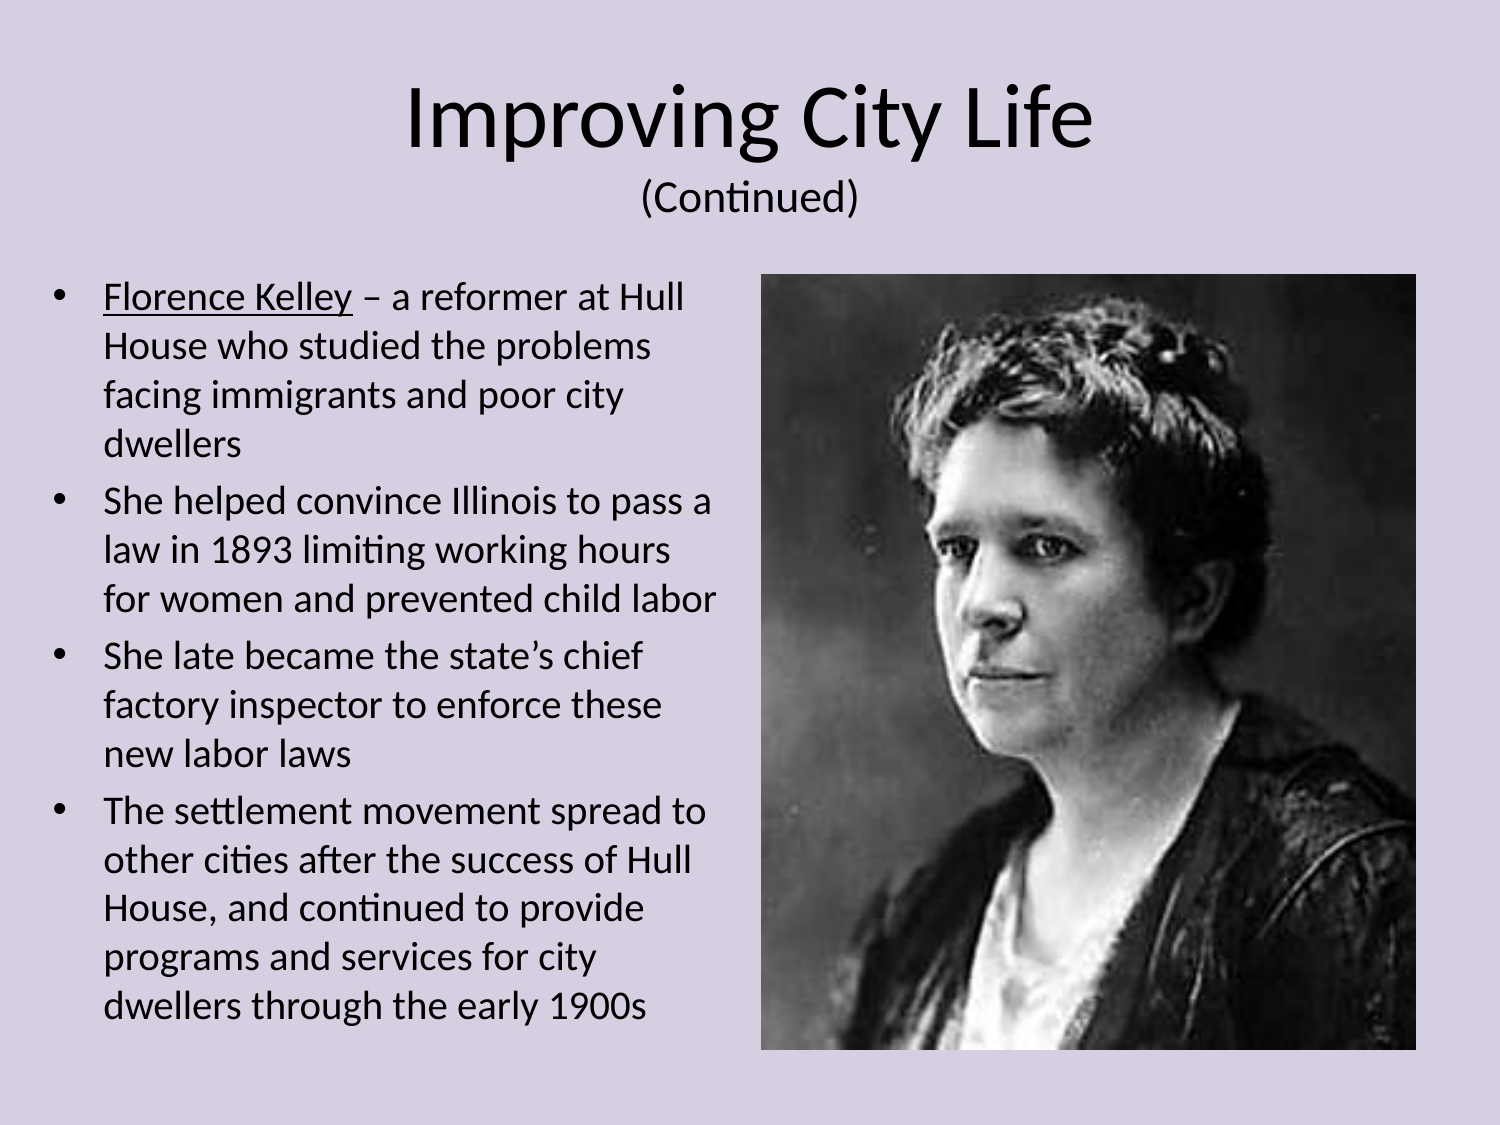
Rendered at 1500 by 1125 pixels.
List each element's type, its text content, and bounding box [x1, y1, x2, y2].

list Florence Kelley – a reformer at Hull House who studied the problems facing immigrants and poor city dwellers She helped convince Illinois to pass a law in 1893 limiting working hours for women and prevented child labor She late became the state’s chief factory inspector to enforce these new labor laws The settlement movement spread to other cities after the success of Hull House, and continued to provide programs and services for city dwellers through the early 1900s [37, 262, 738, 1088]
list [761, 274, 1416, 1051]
title Improving City Life (Continued) [75, 45, 1425, 233]
